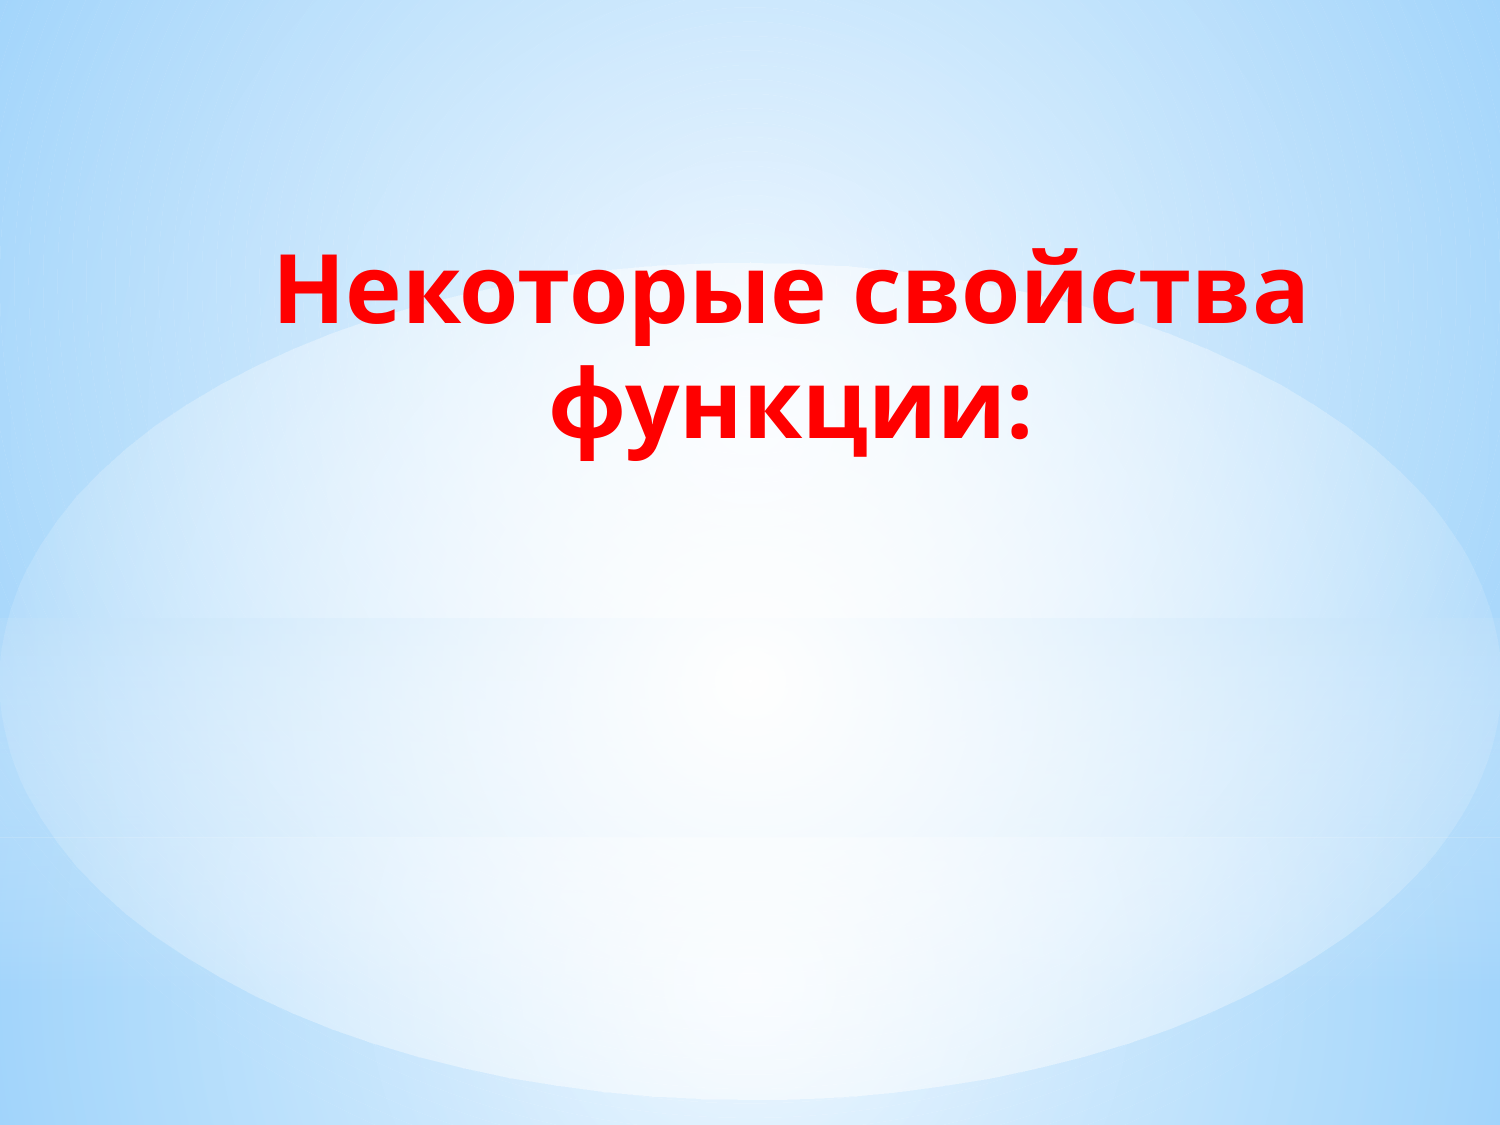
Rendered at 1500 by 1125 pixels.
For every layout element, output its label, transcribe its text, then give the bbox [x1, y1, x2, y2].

title Некоторые свойства функции: [135, 219, 1447, 835]
